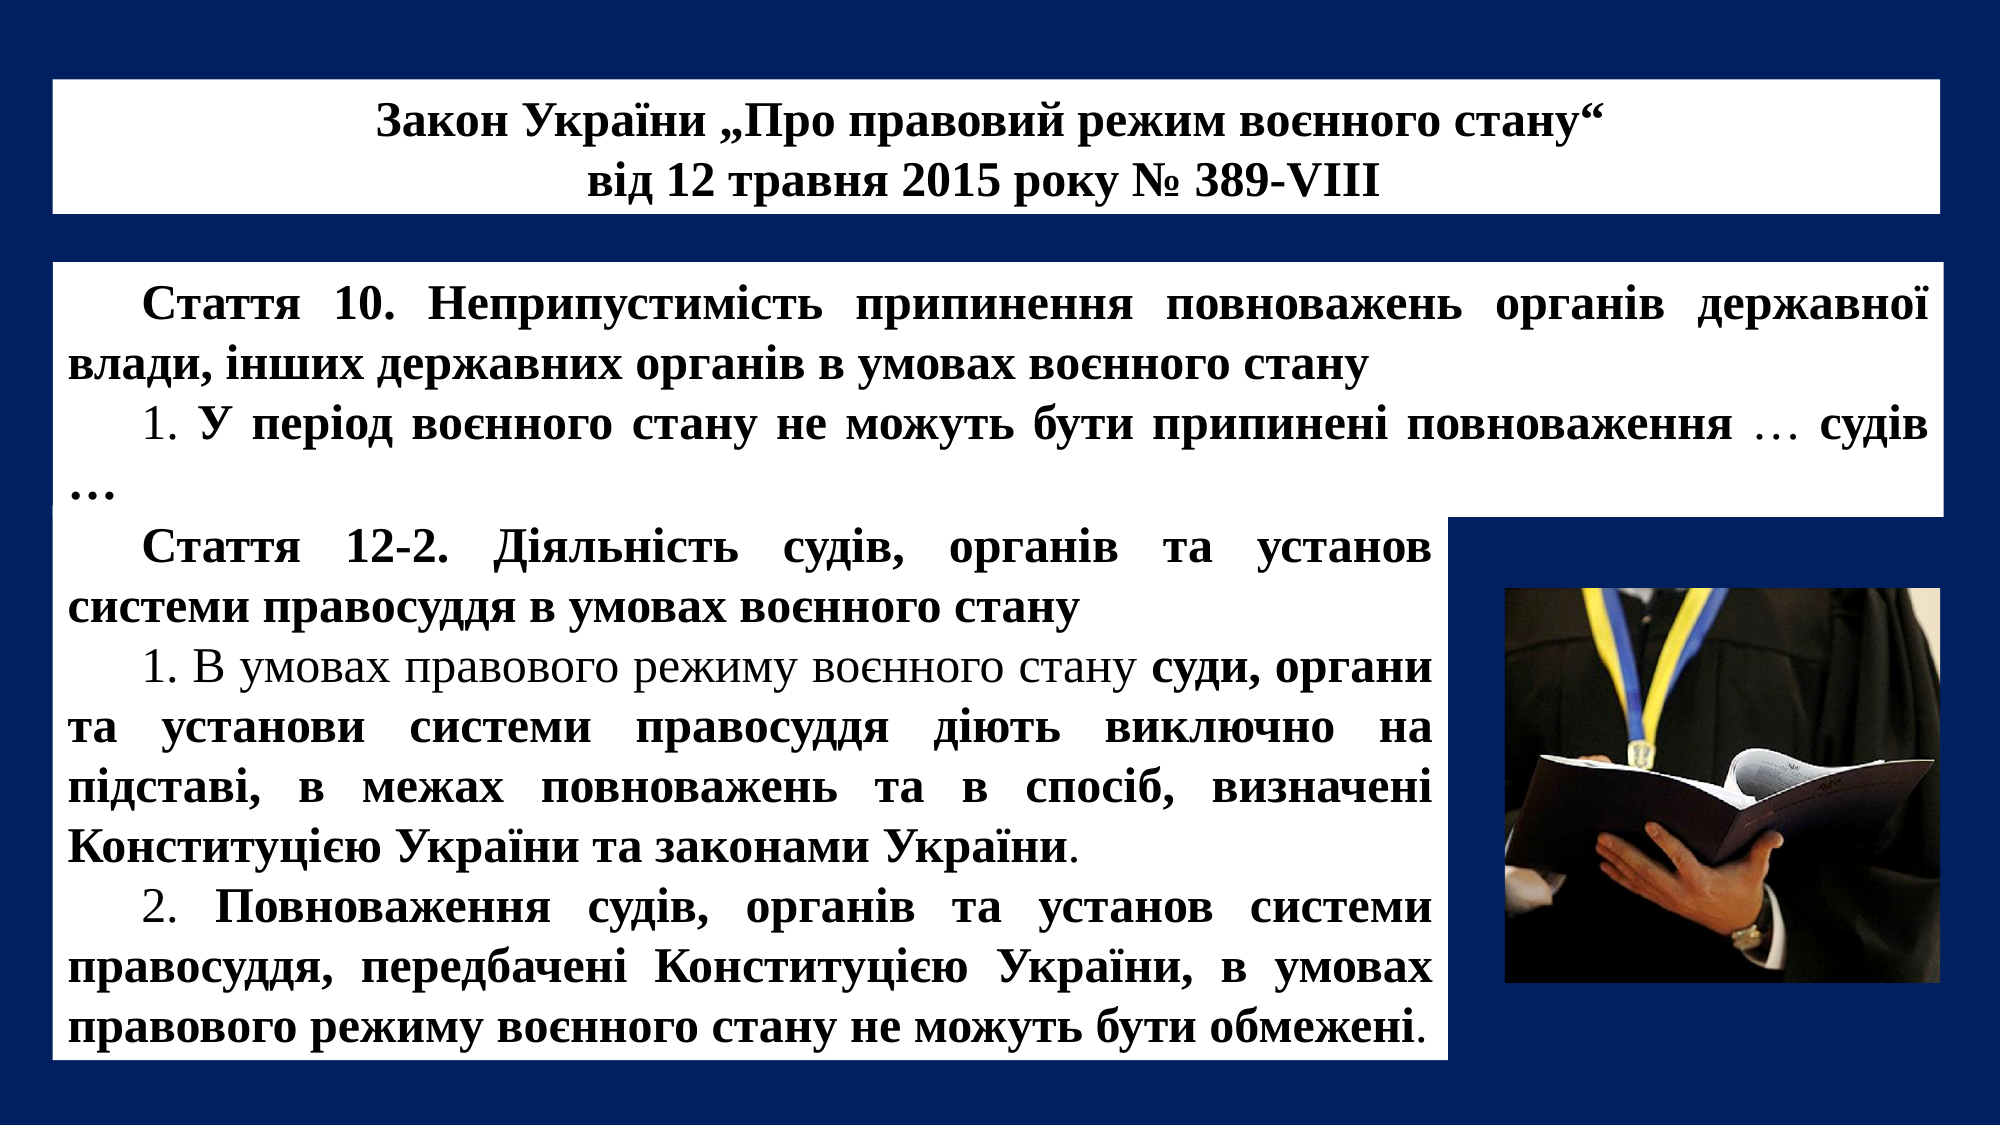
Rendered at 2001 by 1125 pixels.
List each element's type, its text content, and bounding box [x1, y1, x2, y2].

text_box Стаття 10. Неприпустимість припинення повноважень органів державної влади, інших державних органів в умовах воєнного стану 1. У період воєнного стану не можуть бути припинені повноваження … судів … [52, 262, 1944, 517]
text_box Закон України „Про правовий режим воєнного стану“ від 12 травня 2015 року № 389-VIII [52, 79, 1941, 214]
picture [1504, 588, 1941, 983]
text_box Стаття 12-2. Діяльність судів, органів та установ системи правосуддя в умовах воєнного стану 1. В умовах правового режиму воєнного стану суди, органи та установи системи правосуддя діють виключно на підставі, в межах повноважень та в спосіб, визначені Конституцією України та законами України. 2. Повноваження судів, органів та установ системи правосуддя, передбачені Конституцією України, в умовах правового режиму воєнного стану не можуть бути обмежені. [52, 505, 1448, 1061]
